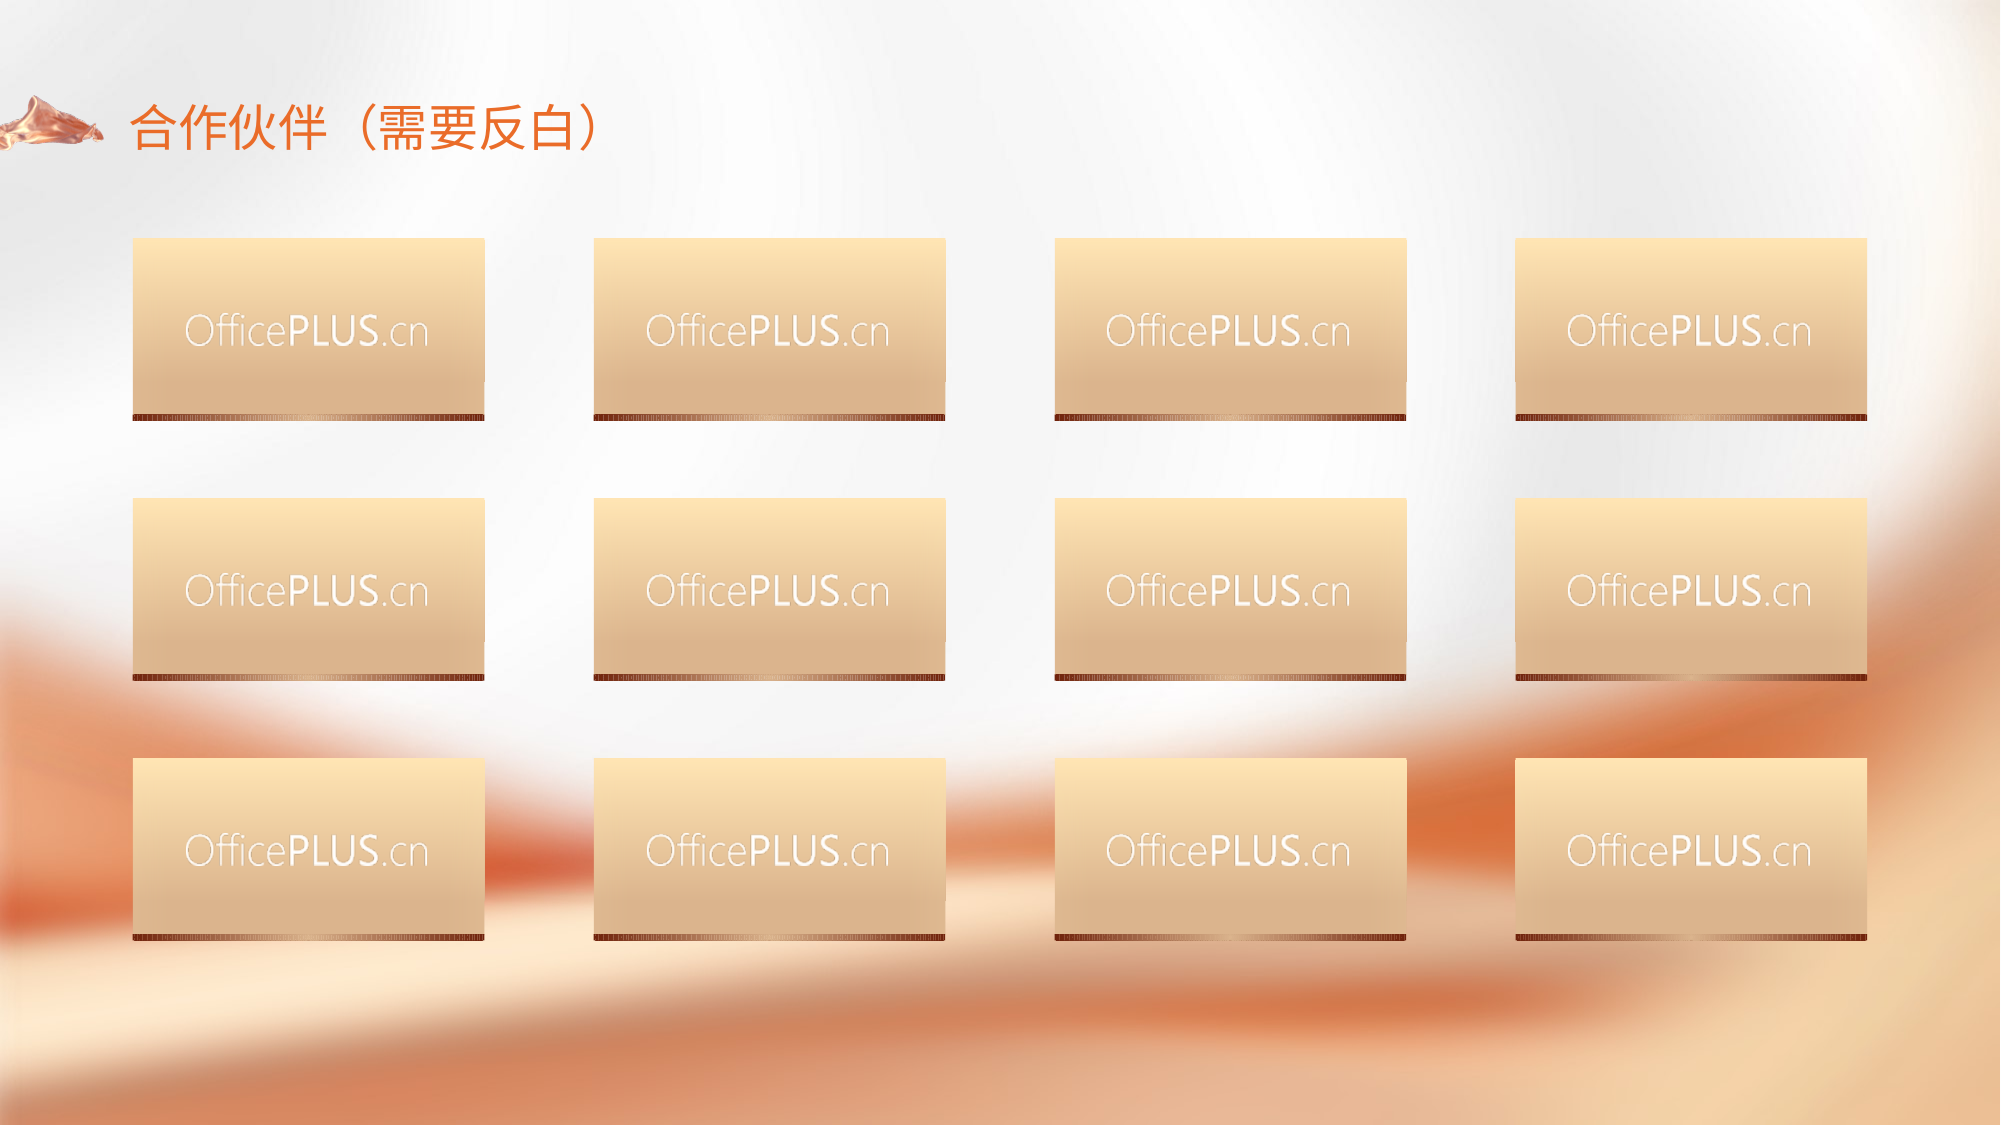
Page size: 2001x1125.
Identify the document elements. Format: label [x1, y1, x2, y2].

text_box [1054, 498, 1407, 681]
text_box [1054, 238, 1407, 421]
text_box [593, 758, 946, 941]
text_box [1054, 758, 1407, 941]
picture [0, 0, 2001, 1125]
text_box [593, 238, 946, 421]
text_box [593, 498, 946, 681]
text_box [132, 758, 485, 941]
text_box [1515, 498, 1868, 681]
text_box [132, 498, 485, 681]
text_box [1515, 758, 1868, 941]
text_box [132, 238, 485, 421]
text_box [1515, 238, 1868, 421]
